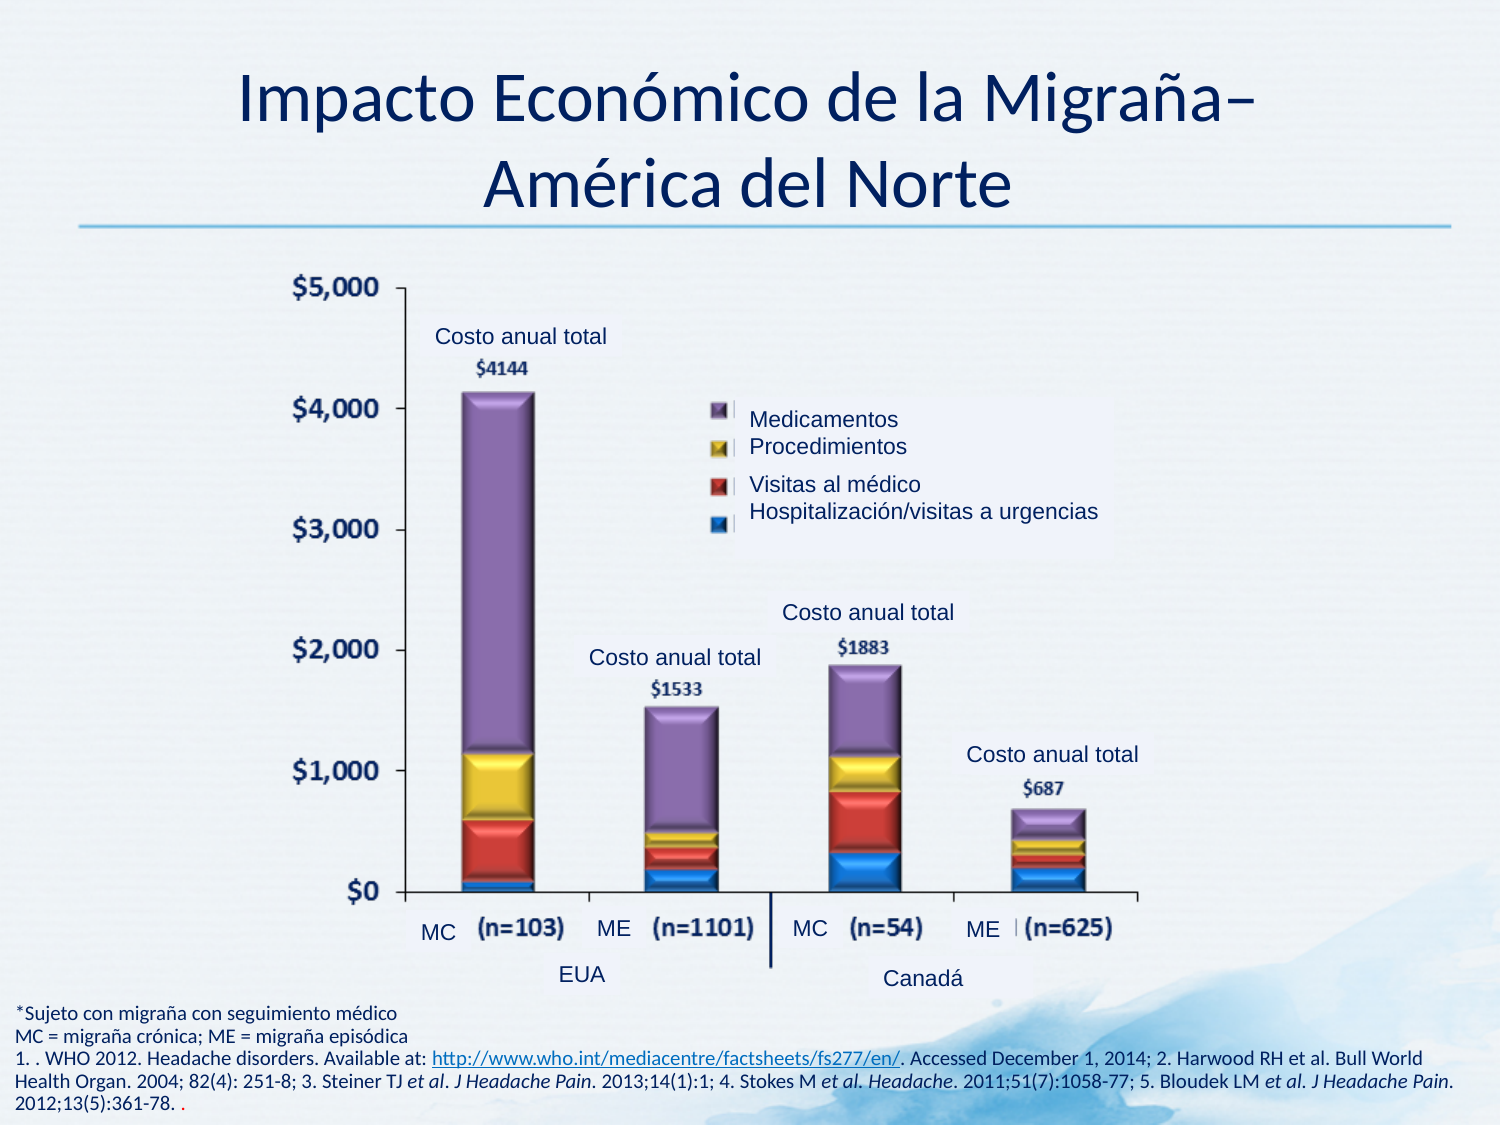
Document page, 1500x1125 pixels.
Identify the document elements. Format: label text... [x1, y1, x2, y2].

text_box *Sujeto con migraña con seguimiento médico MC = migraña crónica; ME = migraña episódica 1. . WHO 2012. Headache disorders. Available at: http://www.who.int/mediacentre/factsheets/fs277/en/. Accessed December 1, 2014; 2. Harwood RH et al. Bull World Health Organ. 2004; 82(4): 251-8; 3. Steiner TJ et al. J Headache Pain. 2013;14(1):1; 4. Stokes M et al. Headache. 2011;51(7):1058-77; 5. Bloudek LM et al. J Headache Pain. 2012;13(5):361-78. . [0, 995, 1495, 1123]
picture [0, 0, 1500, 1125]
title Impacto Económico de la Migraña– América del Norte [73, 41, 1424, 230]
